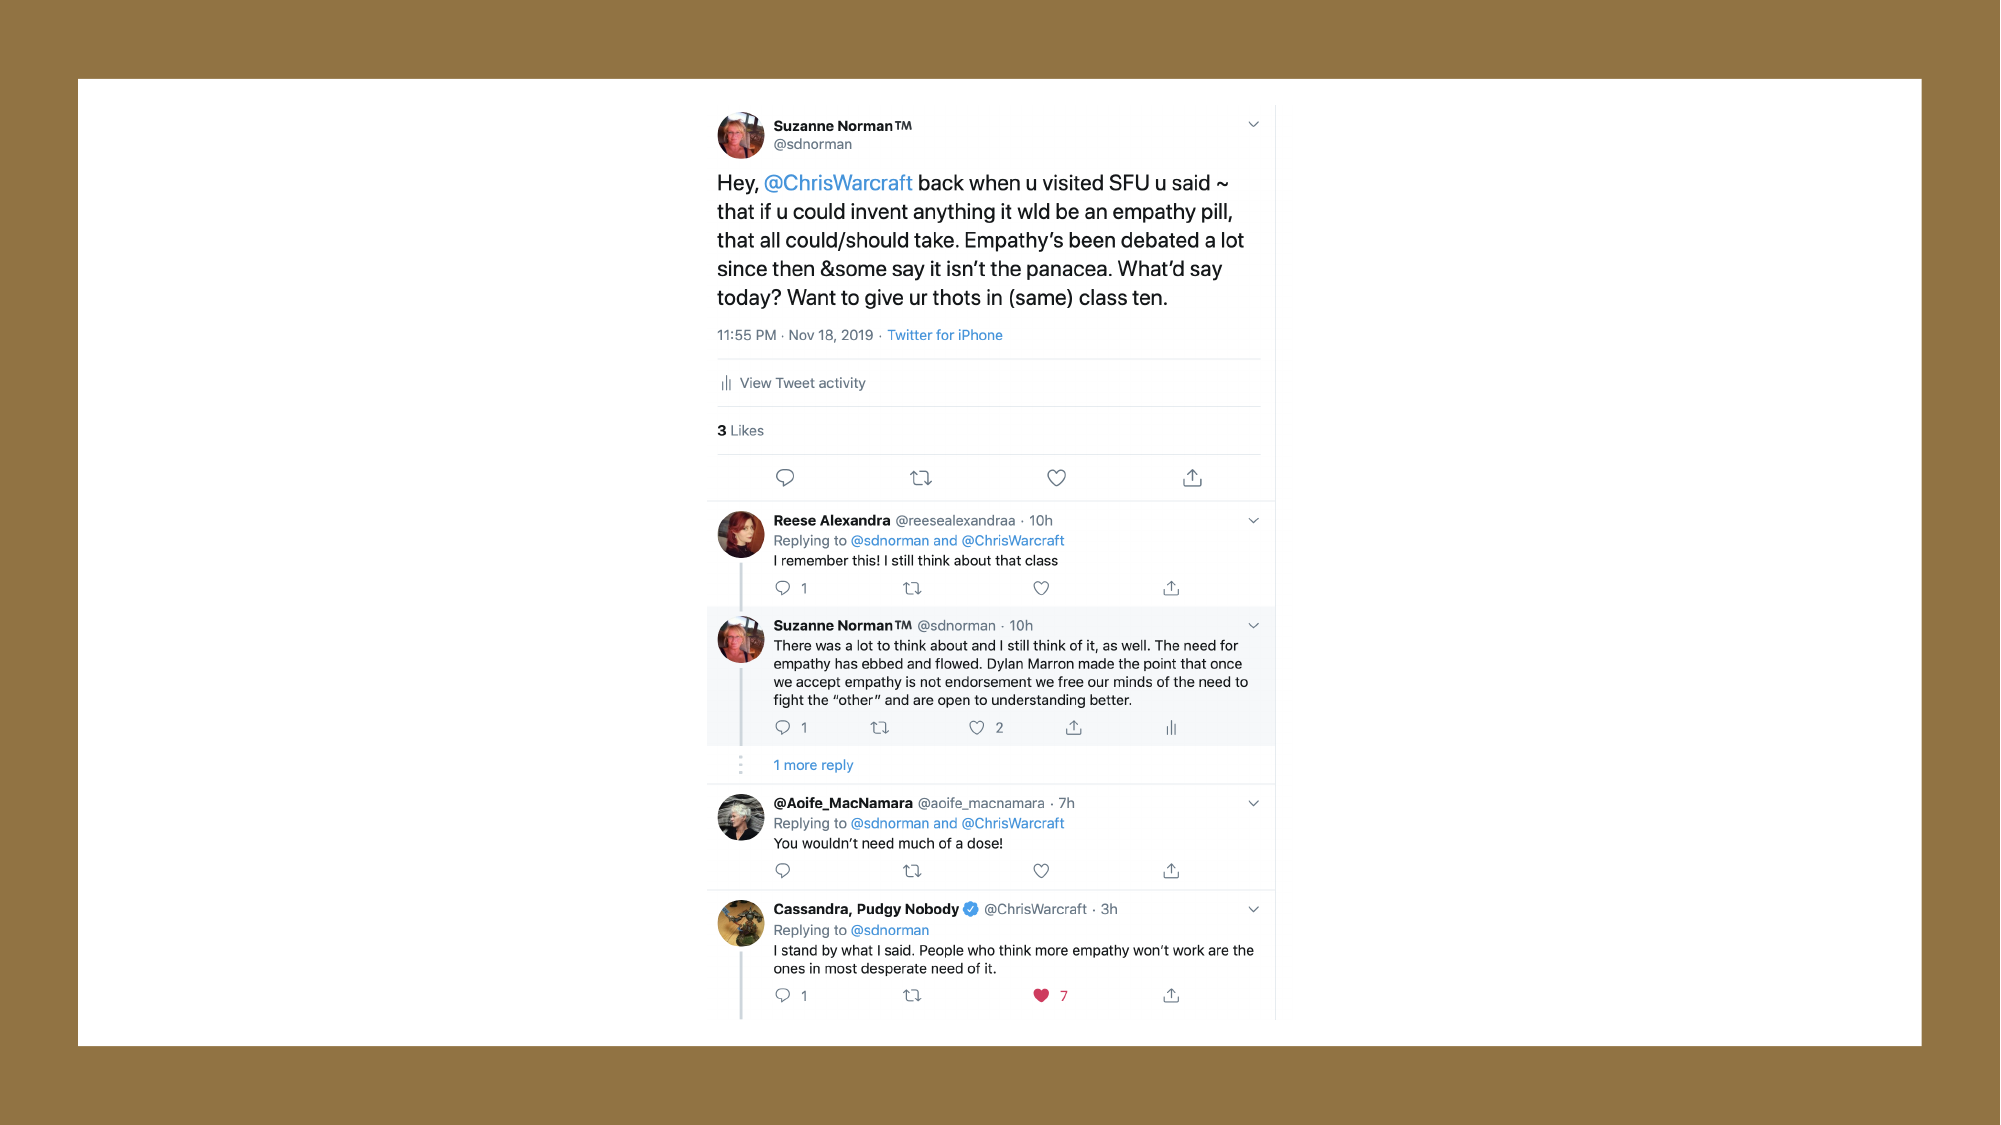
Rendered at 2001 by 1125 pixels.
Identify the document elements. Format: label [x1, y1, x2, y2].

text_box [77, 78, 1923, 1047]
text_box [0, 0, 2000, 1125]
list [707, 105, 1293, 1020]
